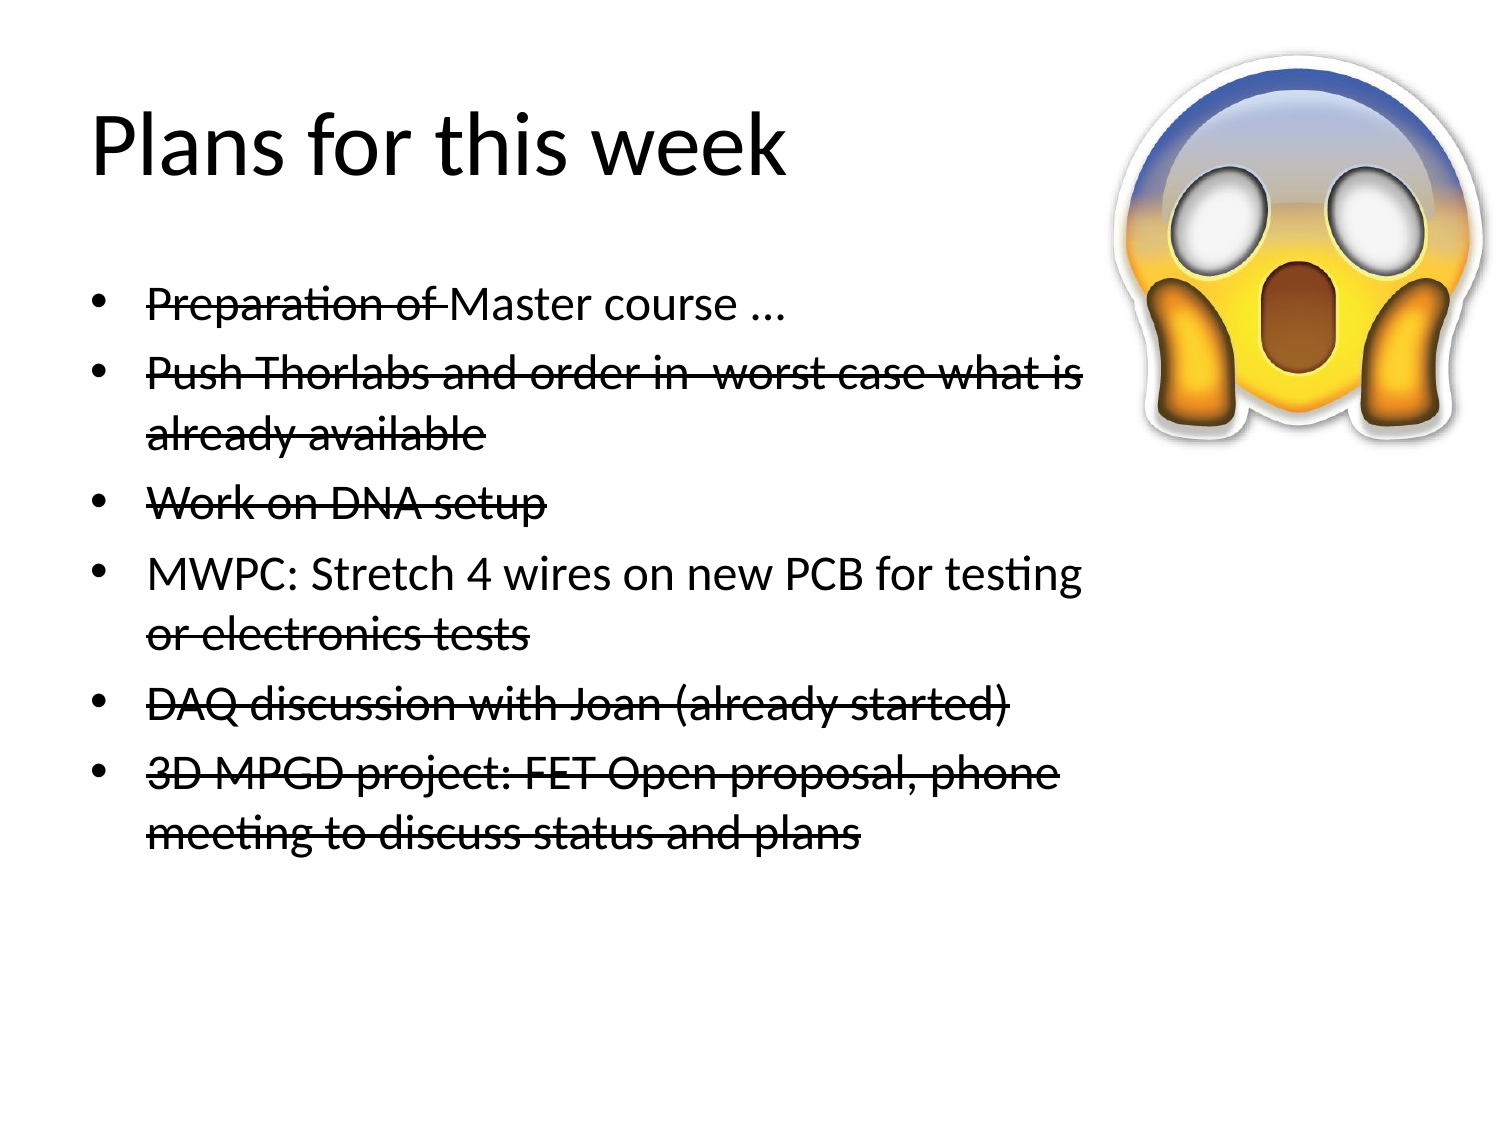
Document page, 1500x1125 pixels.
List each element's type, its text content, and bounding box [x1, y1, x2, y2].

title Plans for this week [75, 45, 1089, 233]
picture [1093, 42, 1500, 465]
list Preparation of Master course ... Push Thorlabs and order in worst case what is already available Work on DNA setup MWPC: Stretch 4 wires on new PCB for testing or electronics tests DAQ discussion with Joan (already started) 3D MPGD project: FET Open proposal, phone meeting to discuss status and plans [75, 262, 1152, 1005]
